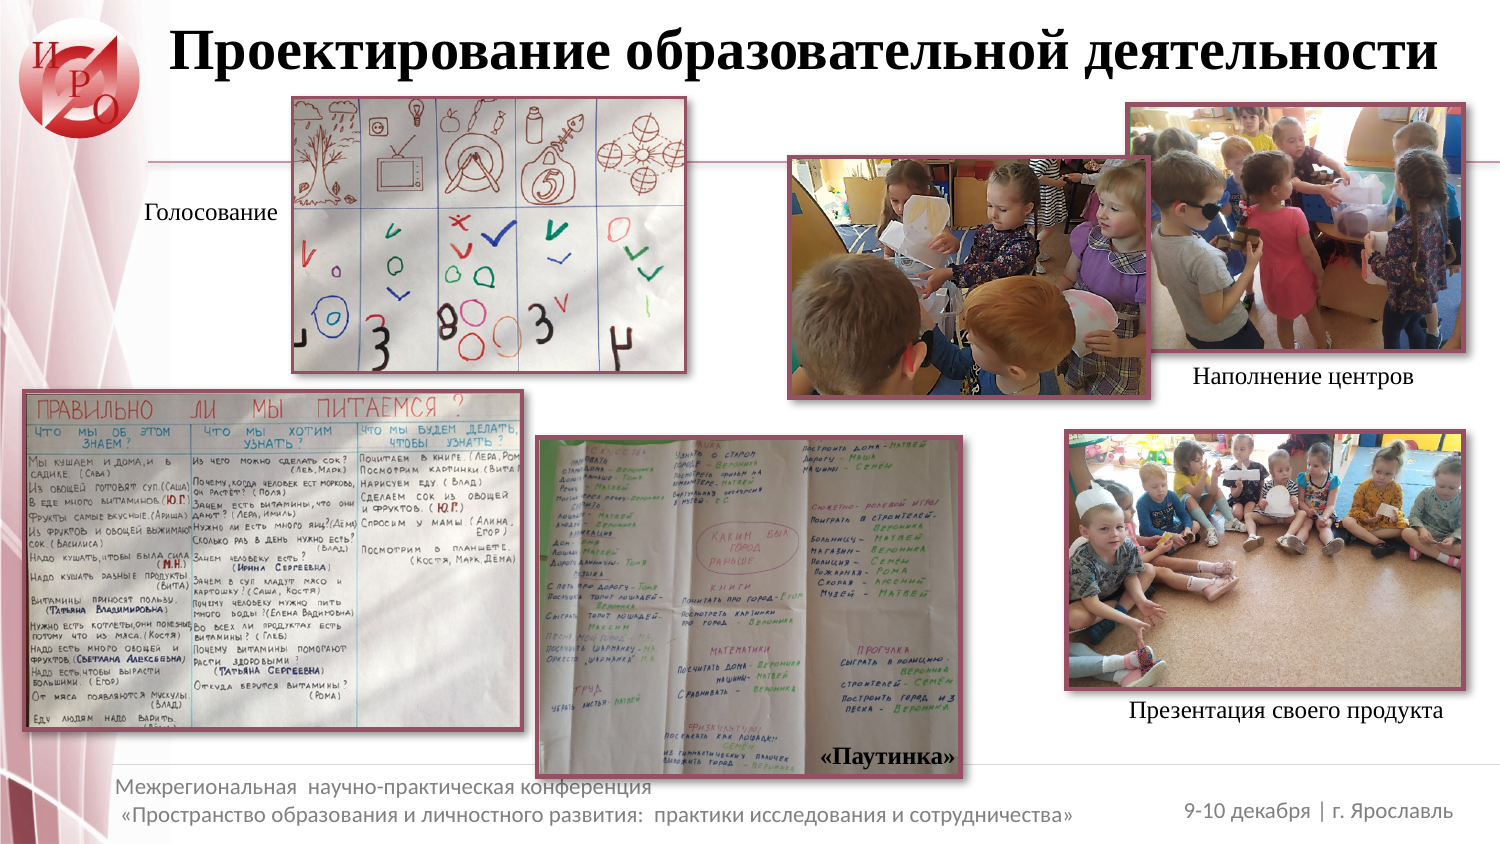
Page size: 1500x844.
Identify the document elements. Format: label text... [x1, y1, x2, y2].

text_box Наполнение центров [1177, 357, 1430, 397]
text_box Голосование [129, 187, 288, 233]
text_box Презентация своего продукта [1114, 700, 1460, 731]
picture [25, 393, 521, 728]
picture [1, 0, 171, 843]
text_box «Паутинка» [921, 731, 971, 777]
picture [791, 106, 1462, 396]
picture [293, 99, 685, 372]
text_box Проектирование образовательной деятельности [154, 4, 1455, 90]
picture [540, 397, 958, 817]
picture [1068, 433, 1462, 687]
